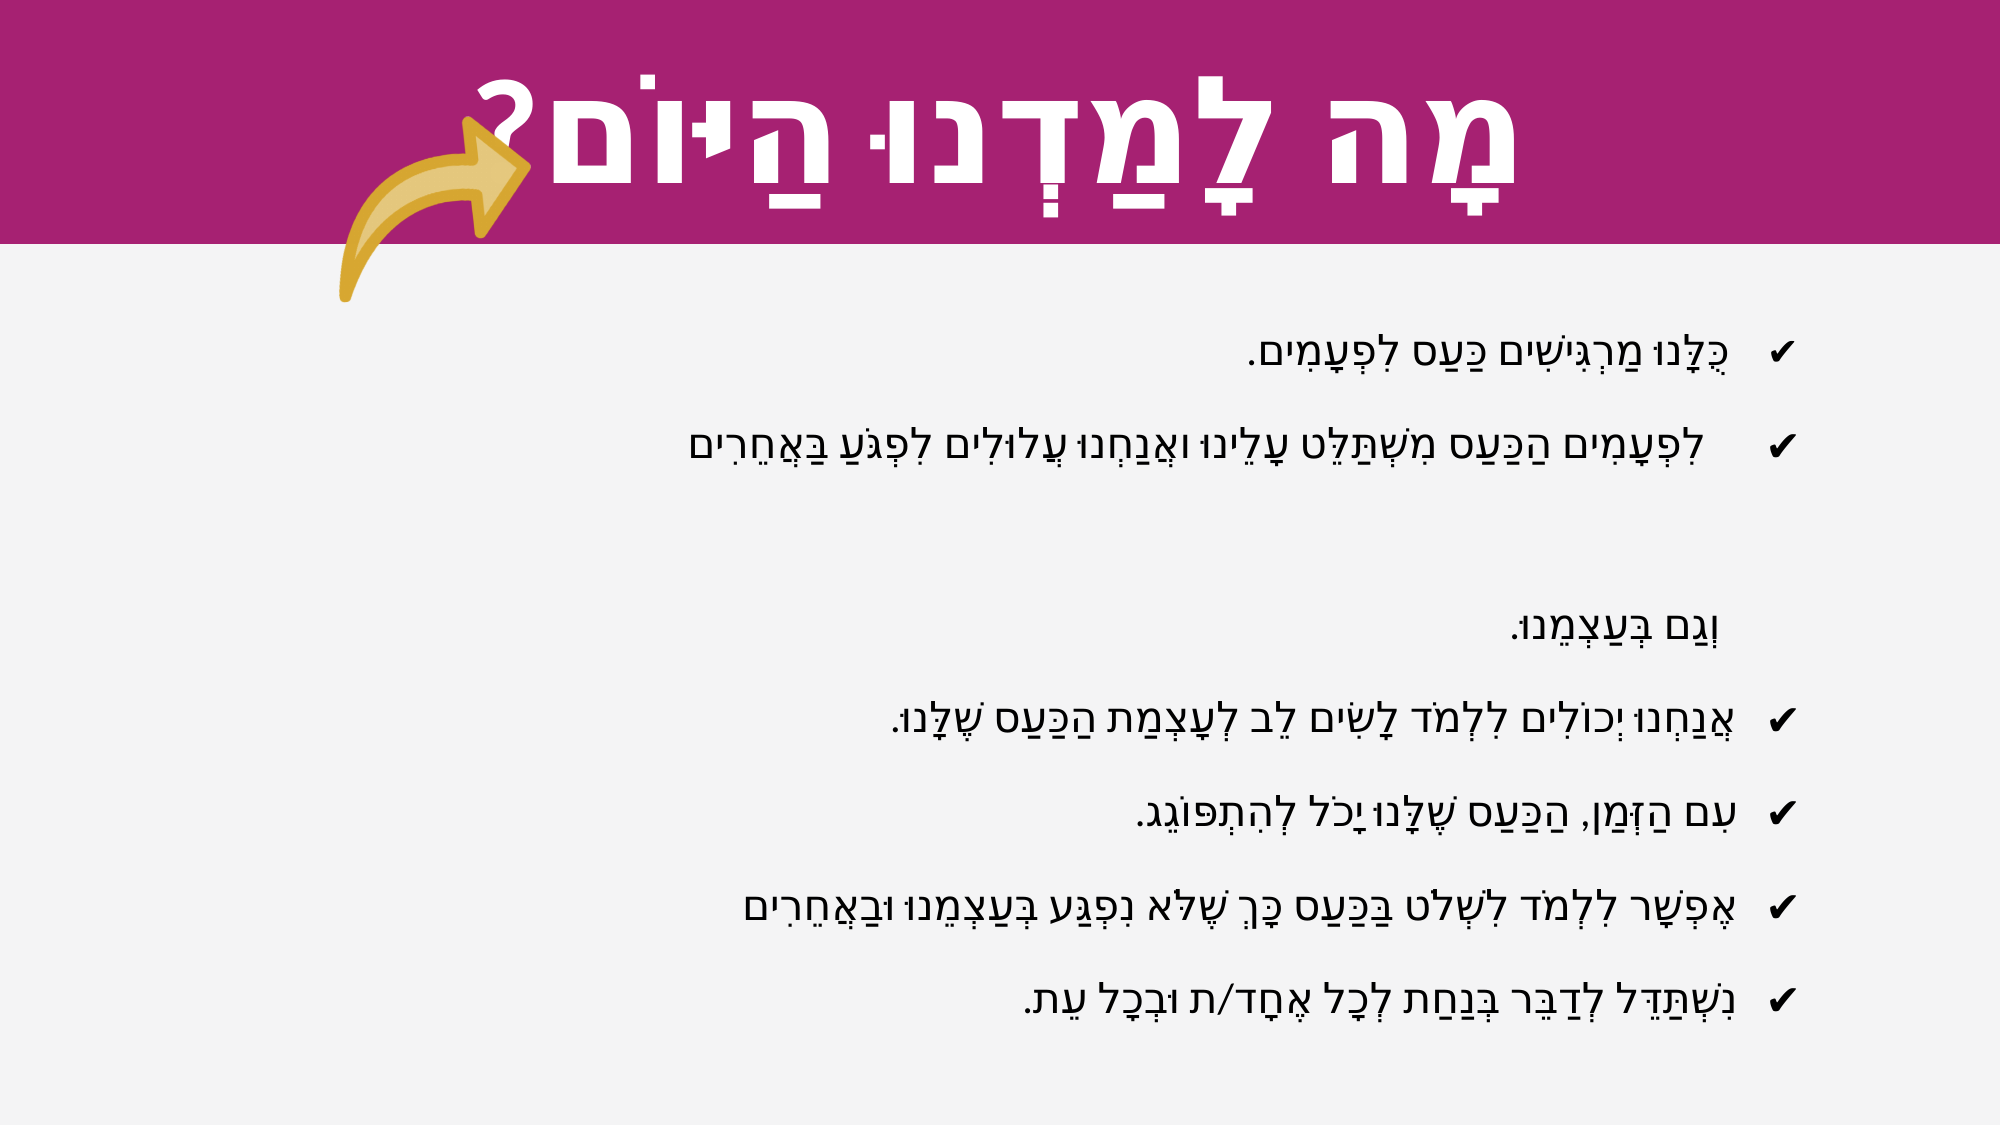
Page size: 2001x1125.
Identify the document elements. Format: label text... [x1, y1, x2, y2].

list כֻּלָּנוּ מַרְגִּישִׁים כַּעַס לִפְעָמִים. לִפְעָמִים הַכַּעַס מִשְׁתַּלֵּט עָלֵינוּ ואֲנַחְנוּ עֲלוּלִים לִפְגֹּעַ בַּאֲחֵרִים וְגַם בְּעַצְמֵנוּ. אֲנַחְנוּ יְכוֹלִים לִלְמֹד לָשִׂים לֵב לְעָצְמַת הַכַּעַס שֶׁלָּנוּ. עִם הַזְּמַן, הַכַּעַס שֶׁלָּנוּ יָכֹל לְהִתְפּוֹגֵג. אֶפְשָׁר לִלְמֹד לִשְׁלֹט בַּכַּעַס כָּךְ שֶׁלֹּא נִפְגַּע בְּעַצְמֵנוּ וּבַאֲחֵרִים נִשְׁתַּדֵּל לְדַבֵּר בְּנַחַת לְכָל אֶחָד/ת וּבְכָל עֵת. [612, 279, 1793, 1049]
picture [322, 111, 542, 302]
title מָה לָמַדְנוּ הַיּוֹם? [137, 26, 1863, 244]
